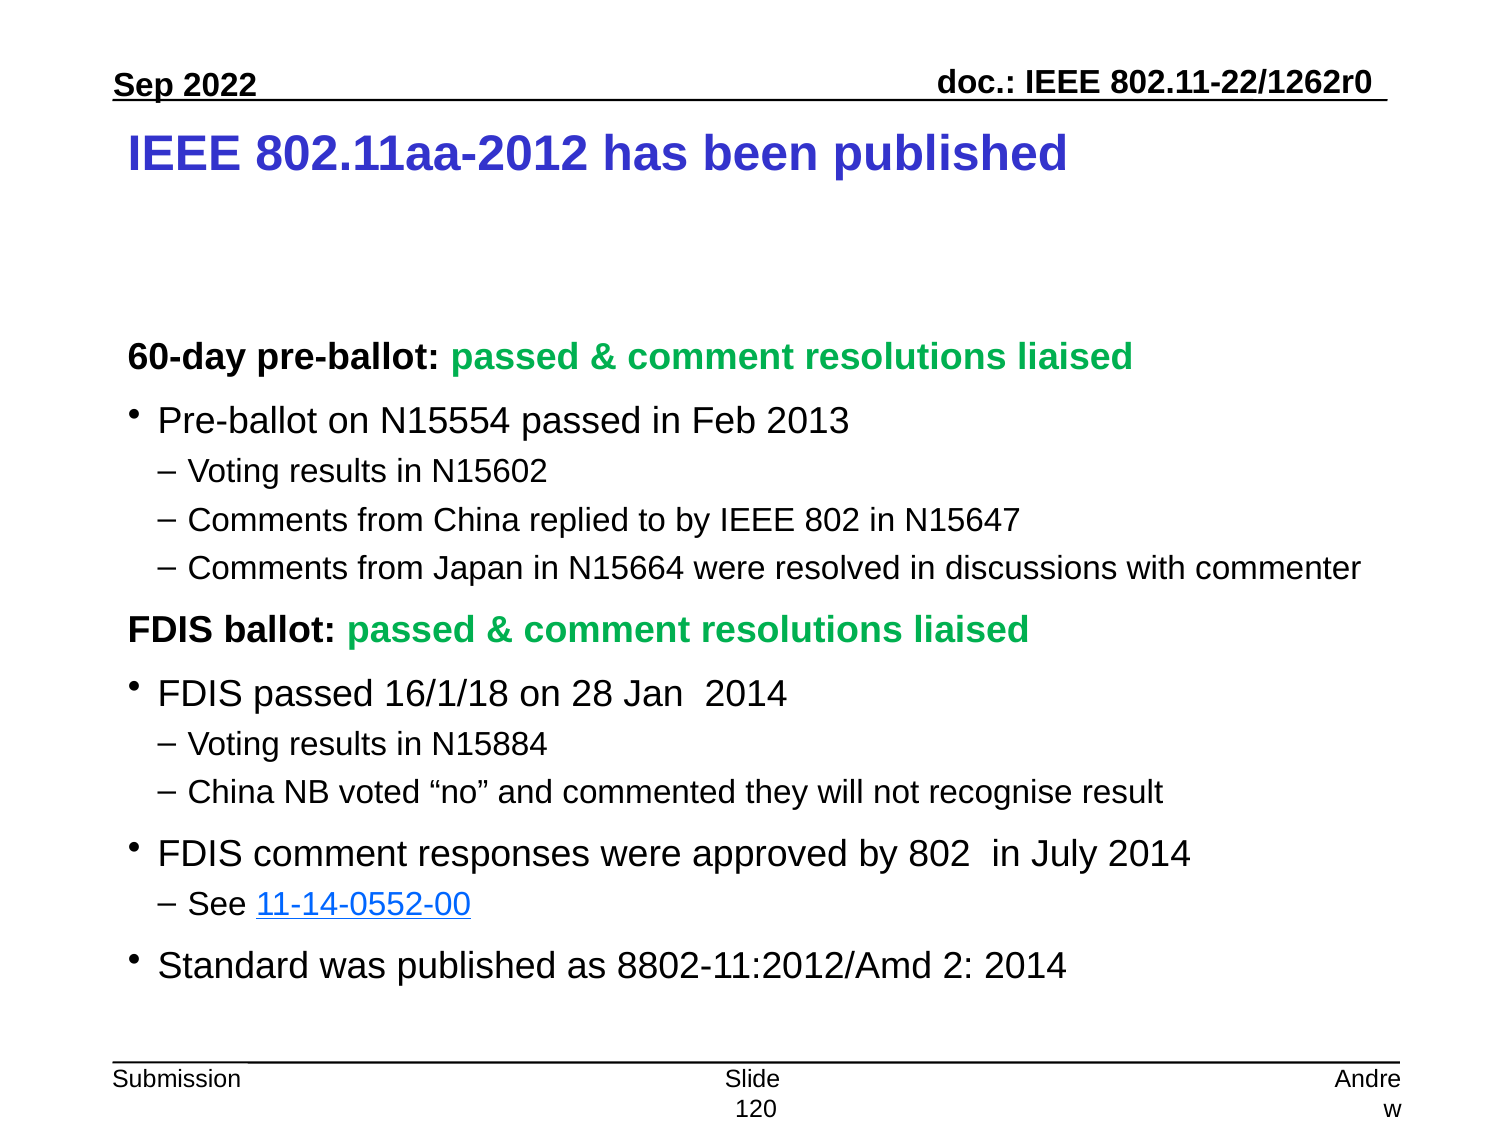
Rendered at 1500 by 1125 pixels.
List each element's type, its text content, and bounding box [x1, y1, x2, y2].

slide_number Slide 120 [709, 1061, 803, 1093]
title IEEE 802.11aa-2012 has been published [112, 112, 1500, 288]
footer Andrew Myles, Cisco [1320, 1061, 1402, 1093]
list 60-day pre-ballot: passed & comment resolutions liaised Pre-ballot on N15554 passed in Feb 2013 Voting results in N15602 Comments from China replied to by IEEE 802 in N15647 Comments from Japan in N15664 were resolved in discussions with commenter FDIS ballot: passed & comment resolutions liaised FDIS passed 16/1/18 on 28 Jan 2014 Voting results in N15884 China NB voted “no” and commented they will not recognise result FDIS comment responses were approved by 802 in July 2014 See 11-14-0552-00 Standard was published as 8802-11:2012/Amd 2: 2014 [112, 324, 1388, 1000]
